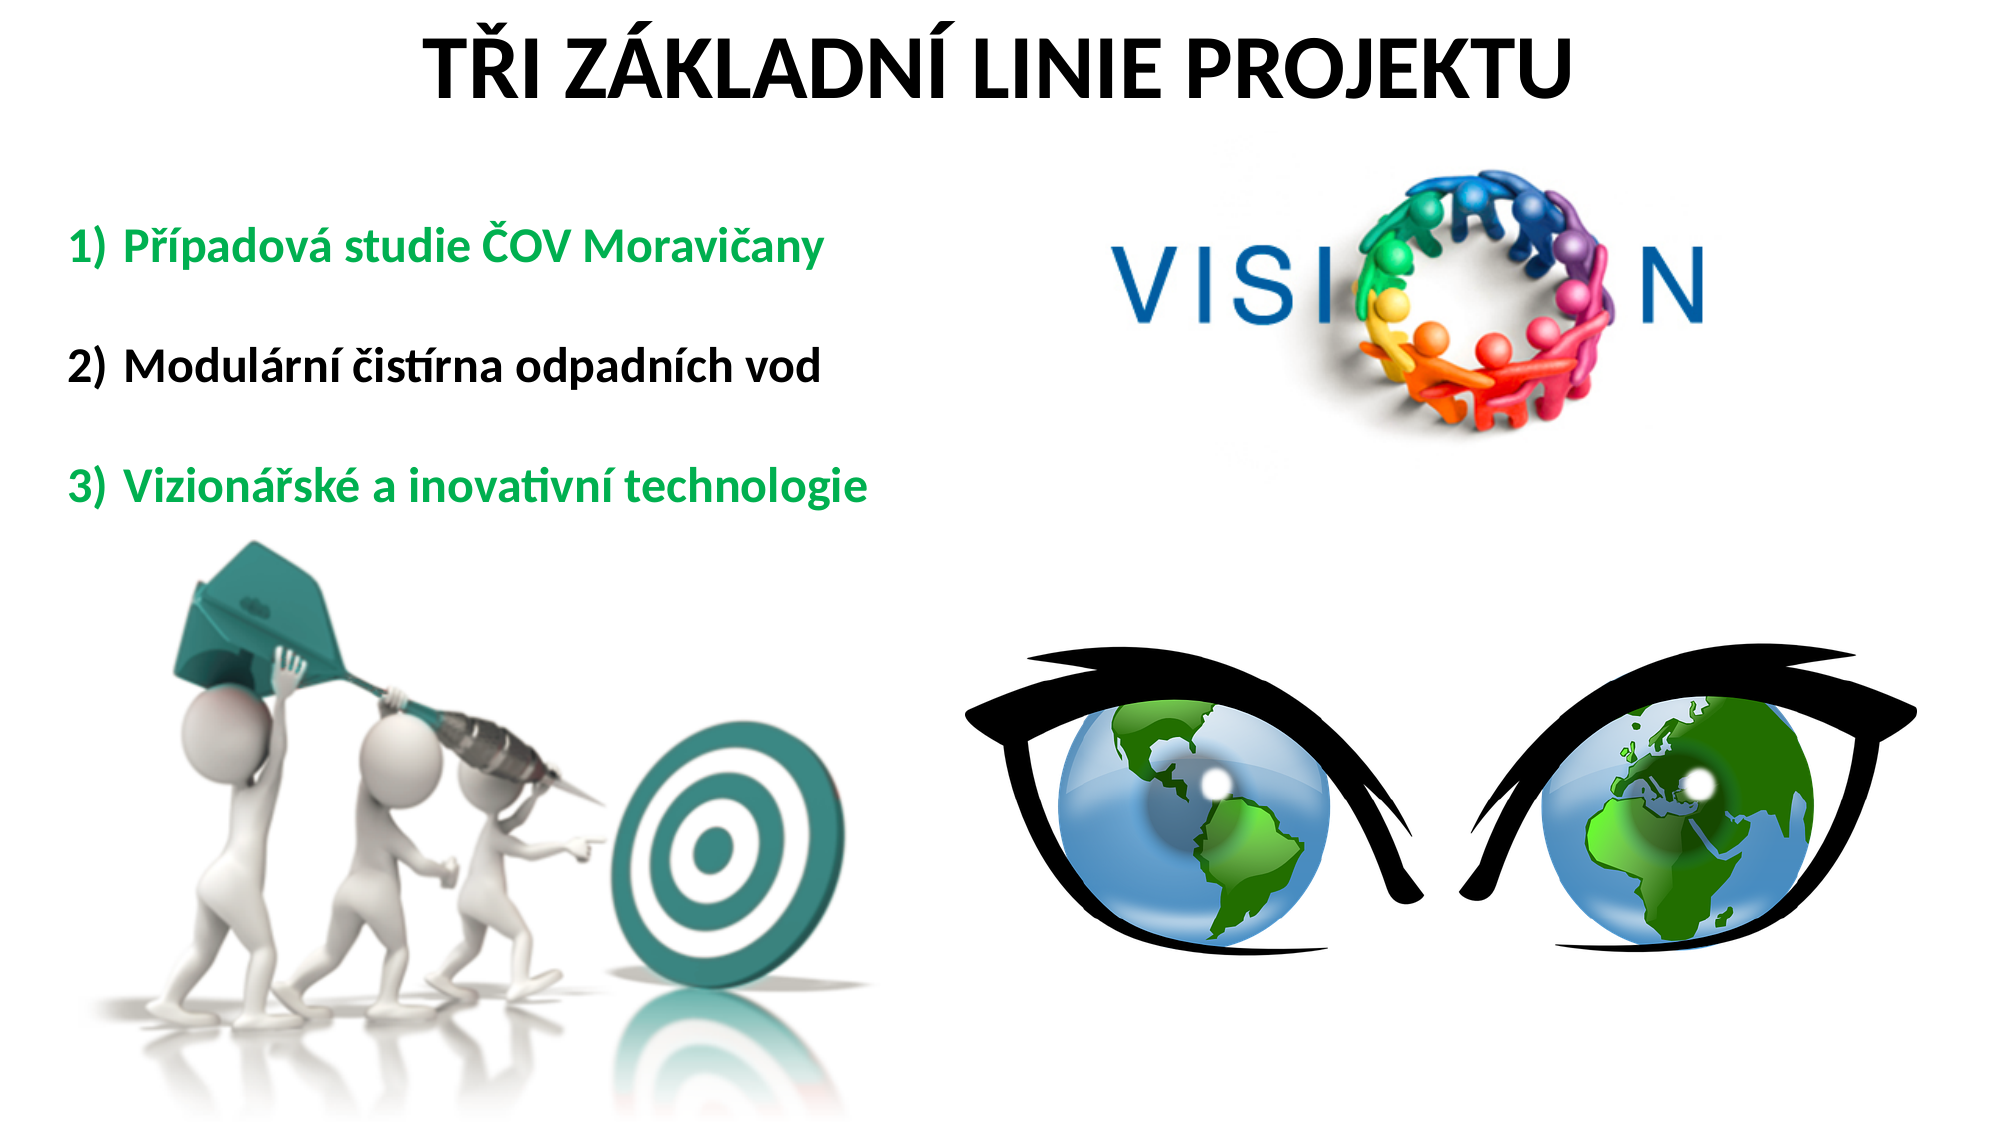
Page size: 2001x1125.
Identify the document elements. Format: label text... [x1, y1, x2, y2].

text_box TŘI ZÁKLADNÍ LINIE PROJEKTU [0, 0, 2000, 125]
text_box Případová studie ČOV Moravičany Modulární čistírna odpadních vod Vizionářské a inovativní technologie [52, 204, 1917, 580]
picture [77, 535, 884, 1125]
picture [1105, 131, 1723, 490]
picture [965, 562, 1917, 1038]
